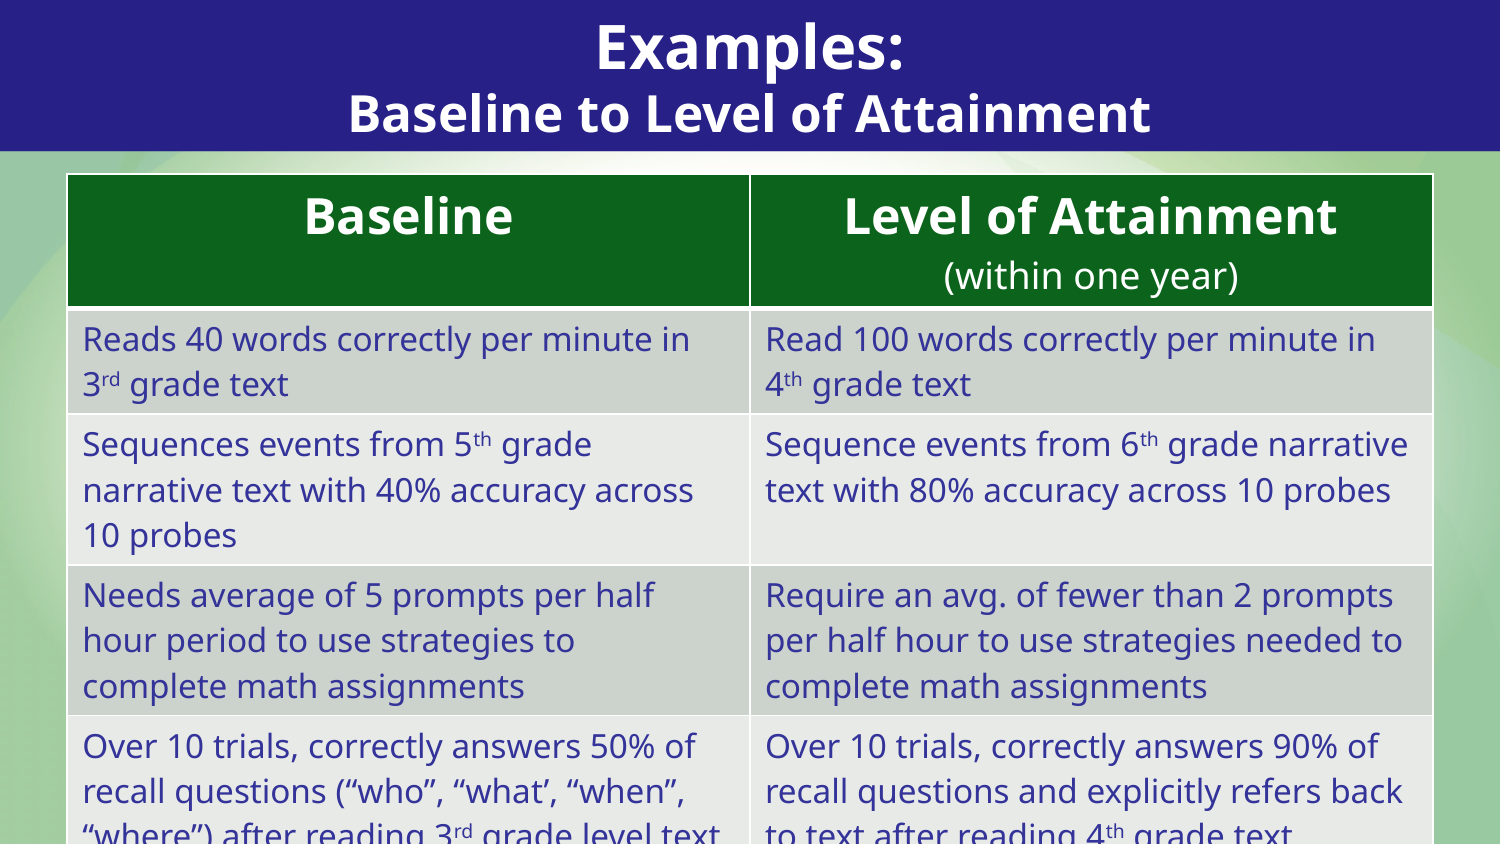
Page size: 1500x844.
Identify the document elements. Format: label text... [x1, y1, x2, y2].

table_header Level of Attainment (within one year) [751, 175, 1432, 306]
table_cell Require an avg. of fewer than 2 prompts per half hour to use strategies needed to complete math assignments [751, 566, 1432, 715]
table_header Baseline [68, 175, 749, 306]
table_cell Needs average of 5 prompts per half hour period to use strategies to complete math assignments [68, 566, 749, 715]
list Examples: Baseline to Level of Attainment [0, 0, 1500, 152]
table_cell Sequences events from 5th grade narrative text with 40% accuracy across 10 probes [68, 415, 749, 564]
table_cell Sequence events from 6th grade narrative text with 80% accuracy across 10 probes [751, 415, 1432, 564]
table_cell Reads 40 words correctly per minute in 3rd grade text [68, 311, 749, 413]
table_cell Over 10 trials, correctly answers 50% of recall questions (“who”, “what’, “when”, “where”) after reading 3rd grade level text [68, 716, 749, 844]
table_cell Over 10 trials, correctly answers 90% of recall questions and explicitly refers back to text after reading 4th grade text [751, 716, 1432, 844]
table_cell Read 100 words correctly per minute in 4th grade text [751, 311, 1432, 413]
